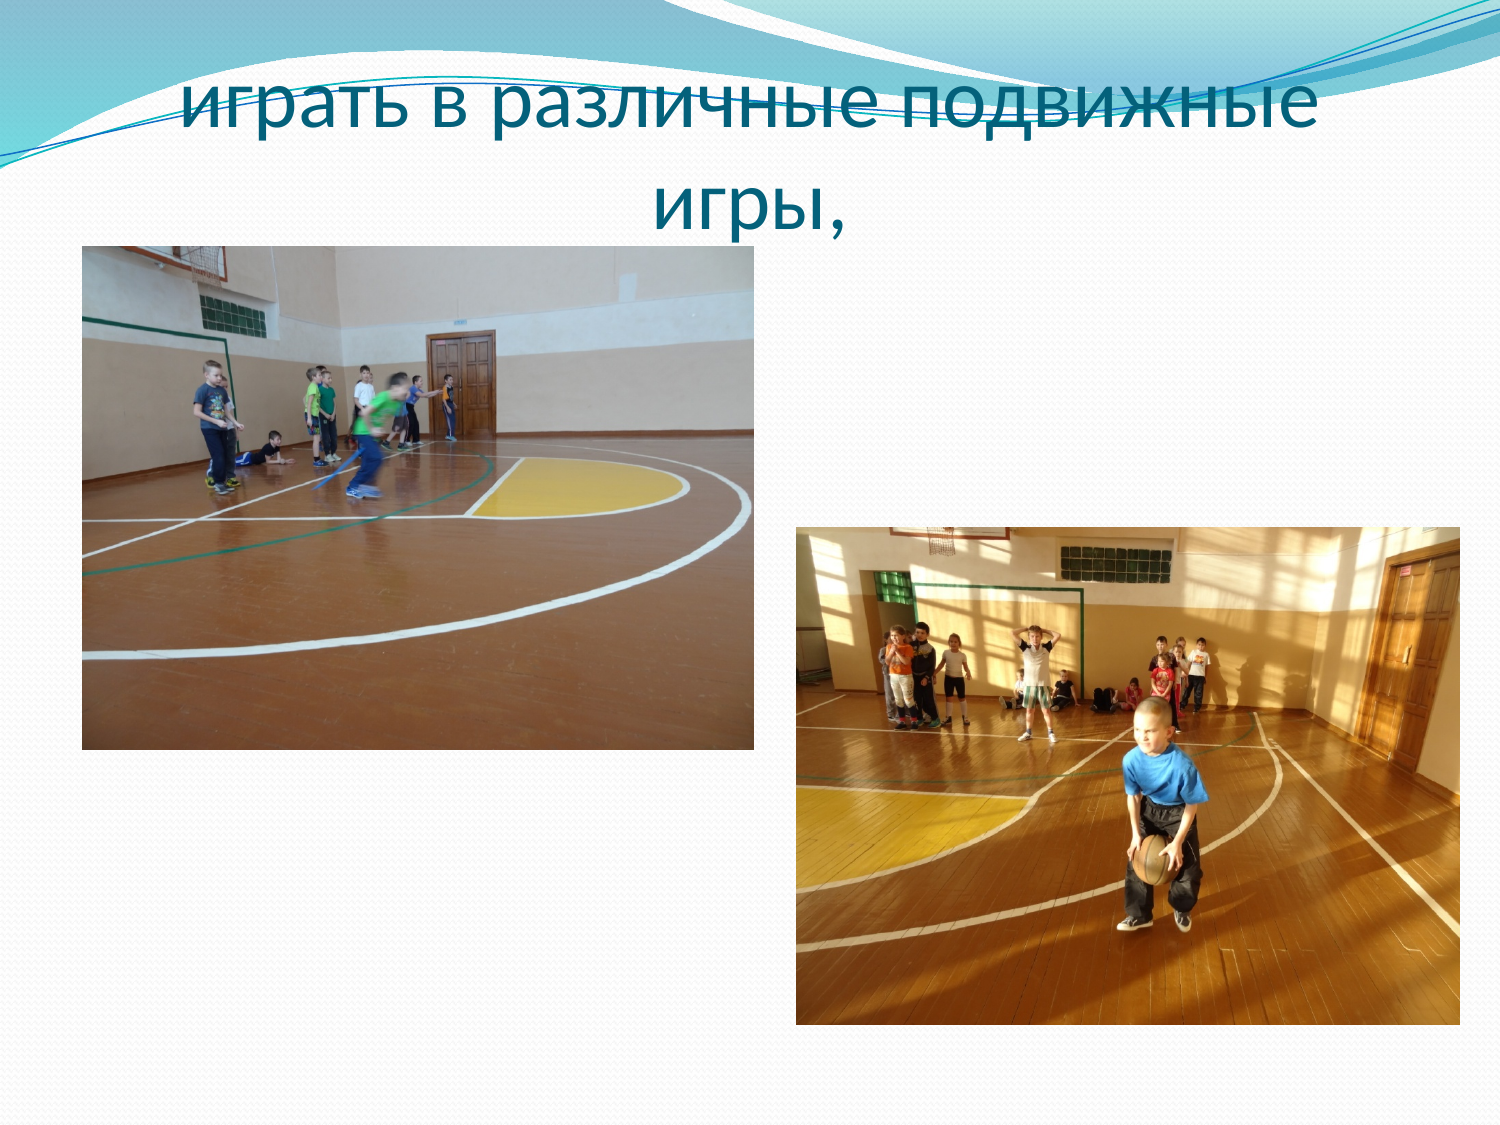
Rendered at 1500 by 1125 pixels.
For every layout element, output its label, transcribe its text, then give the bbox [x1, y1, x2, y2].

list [81, 245, 755, 751]
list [796, 527, 1460, 1025]
title играть в различные подвижные игры, [75, 35, 1425, 247]
